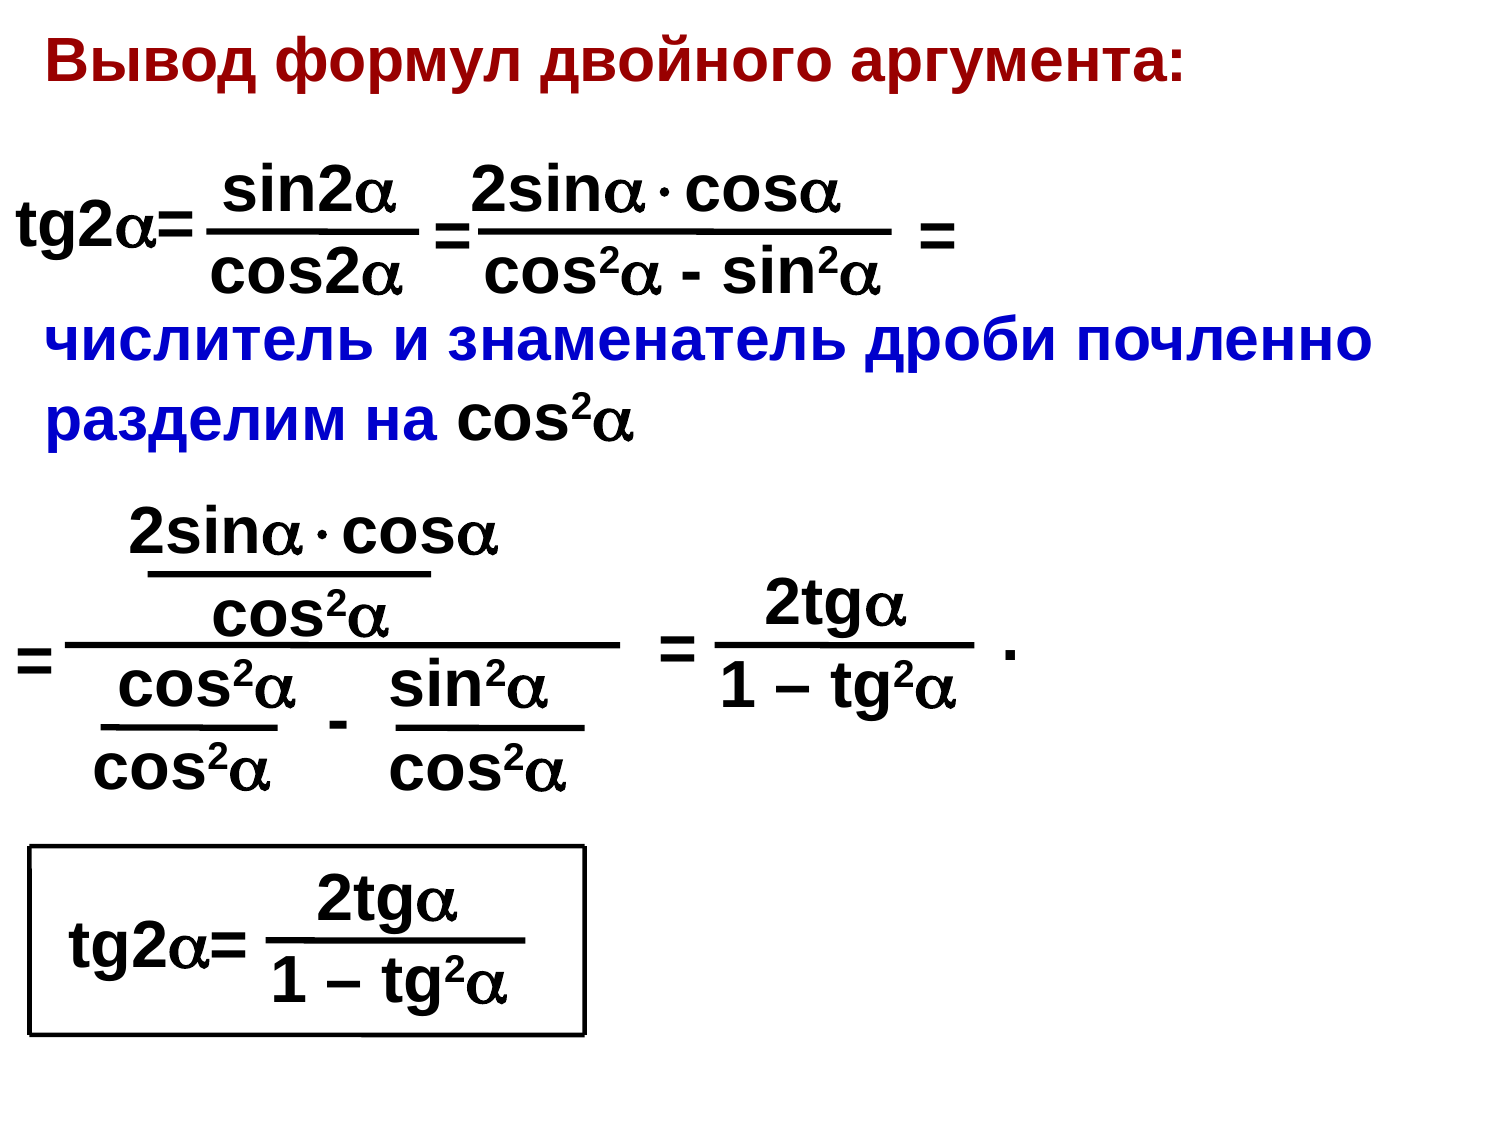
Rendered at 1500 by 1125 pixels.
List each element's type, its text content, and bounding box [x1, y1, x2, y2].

text_box числитель и знаменатель дроби почленно разделим на cos2 [29, 290, 1471, 461]
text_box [0, 137, 973, 315]
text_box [0, 479, 1046, 812]
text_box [29, 846, 585, 1035]
text_box Вывод формул двойного аргумента: [29, 0, 1223, 114]
